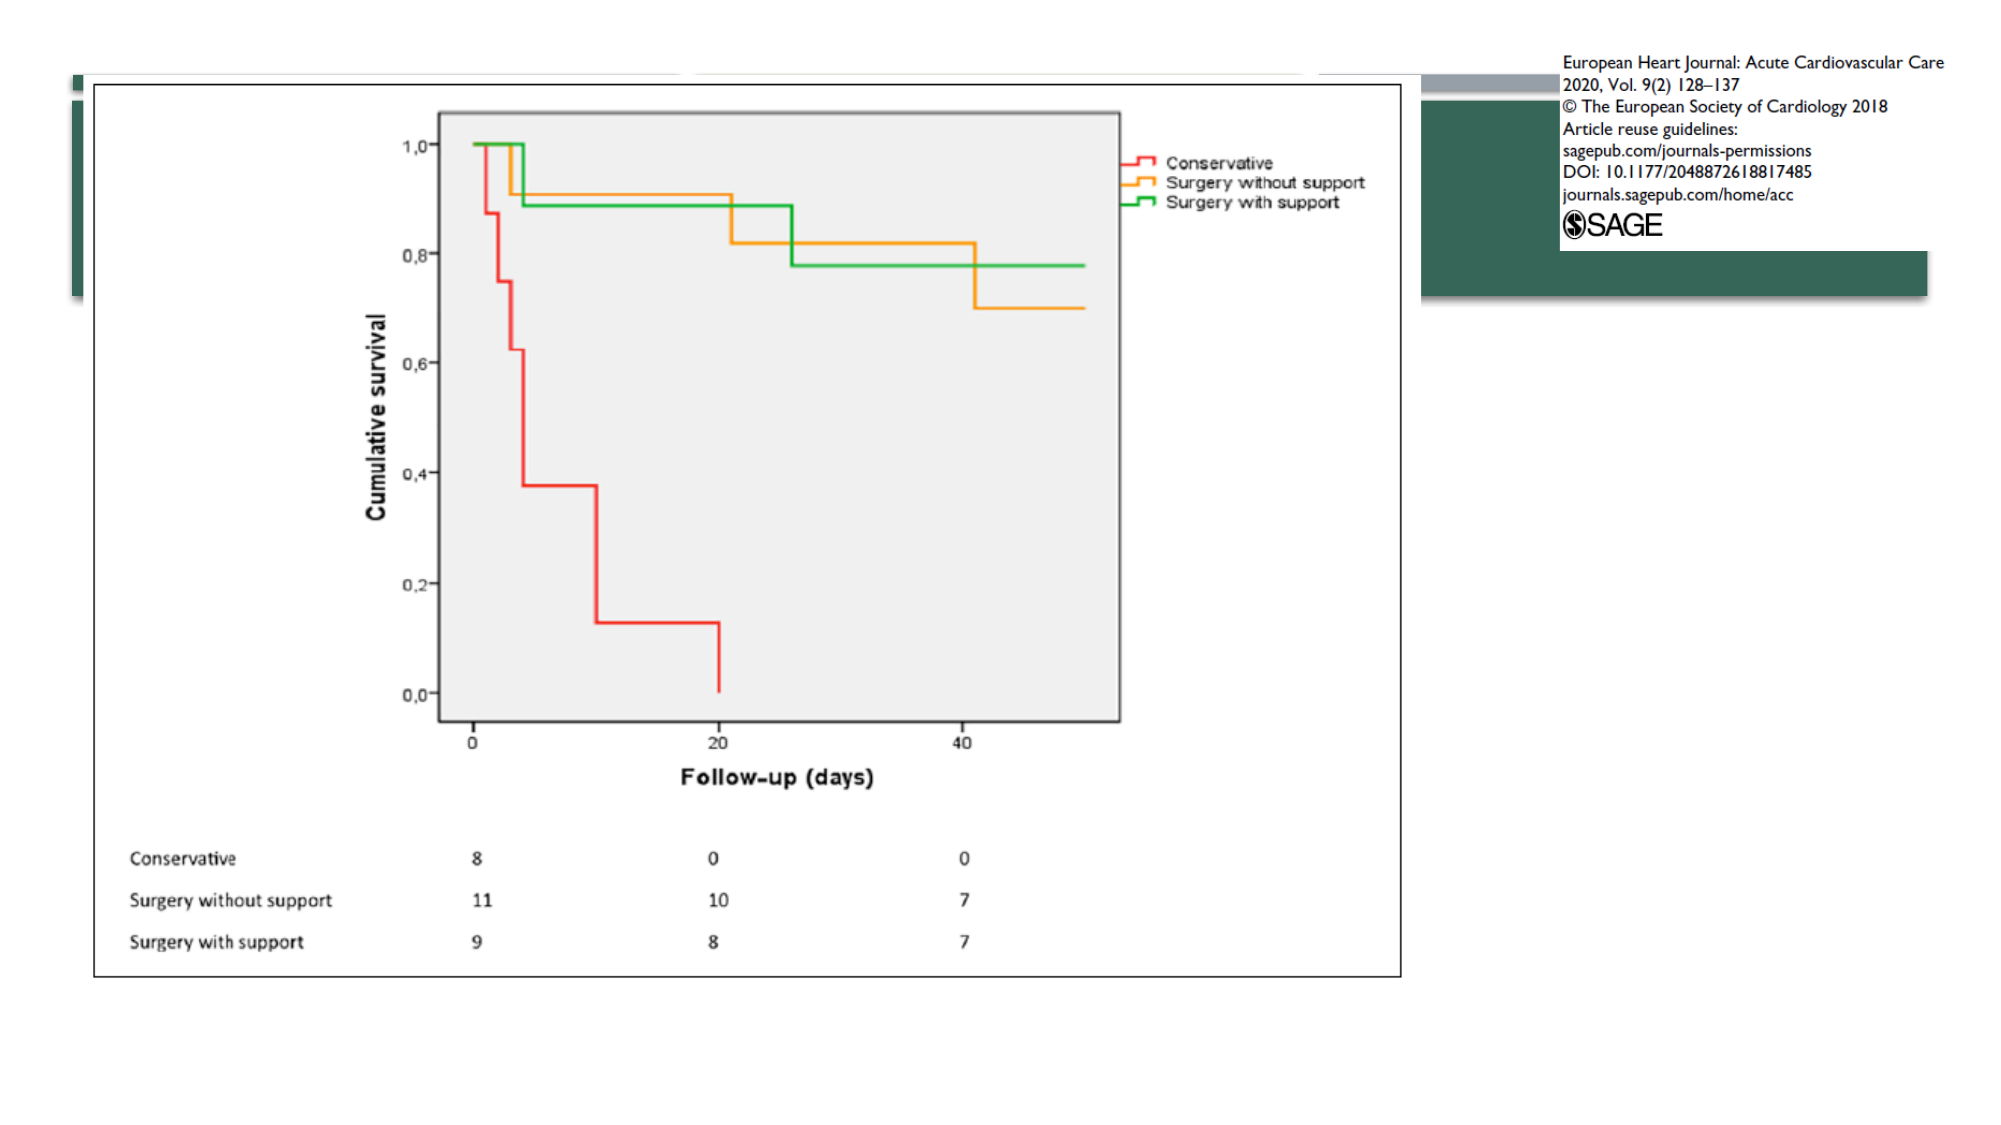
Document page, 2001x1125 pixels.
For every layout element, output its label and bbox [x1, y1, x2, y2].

picture [82, 74, 1422, 989]
picture [1559, 47, 1954, 252]
